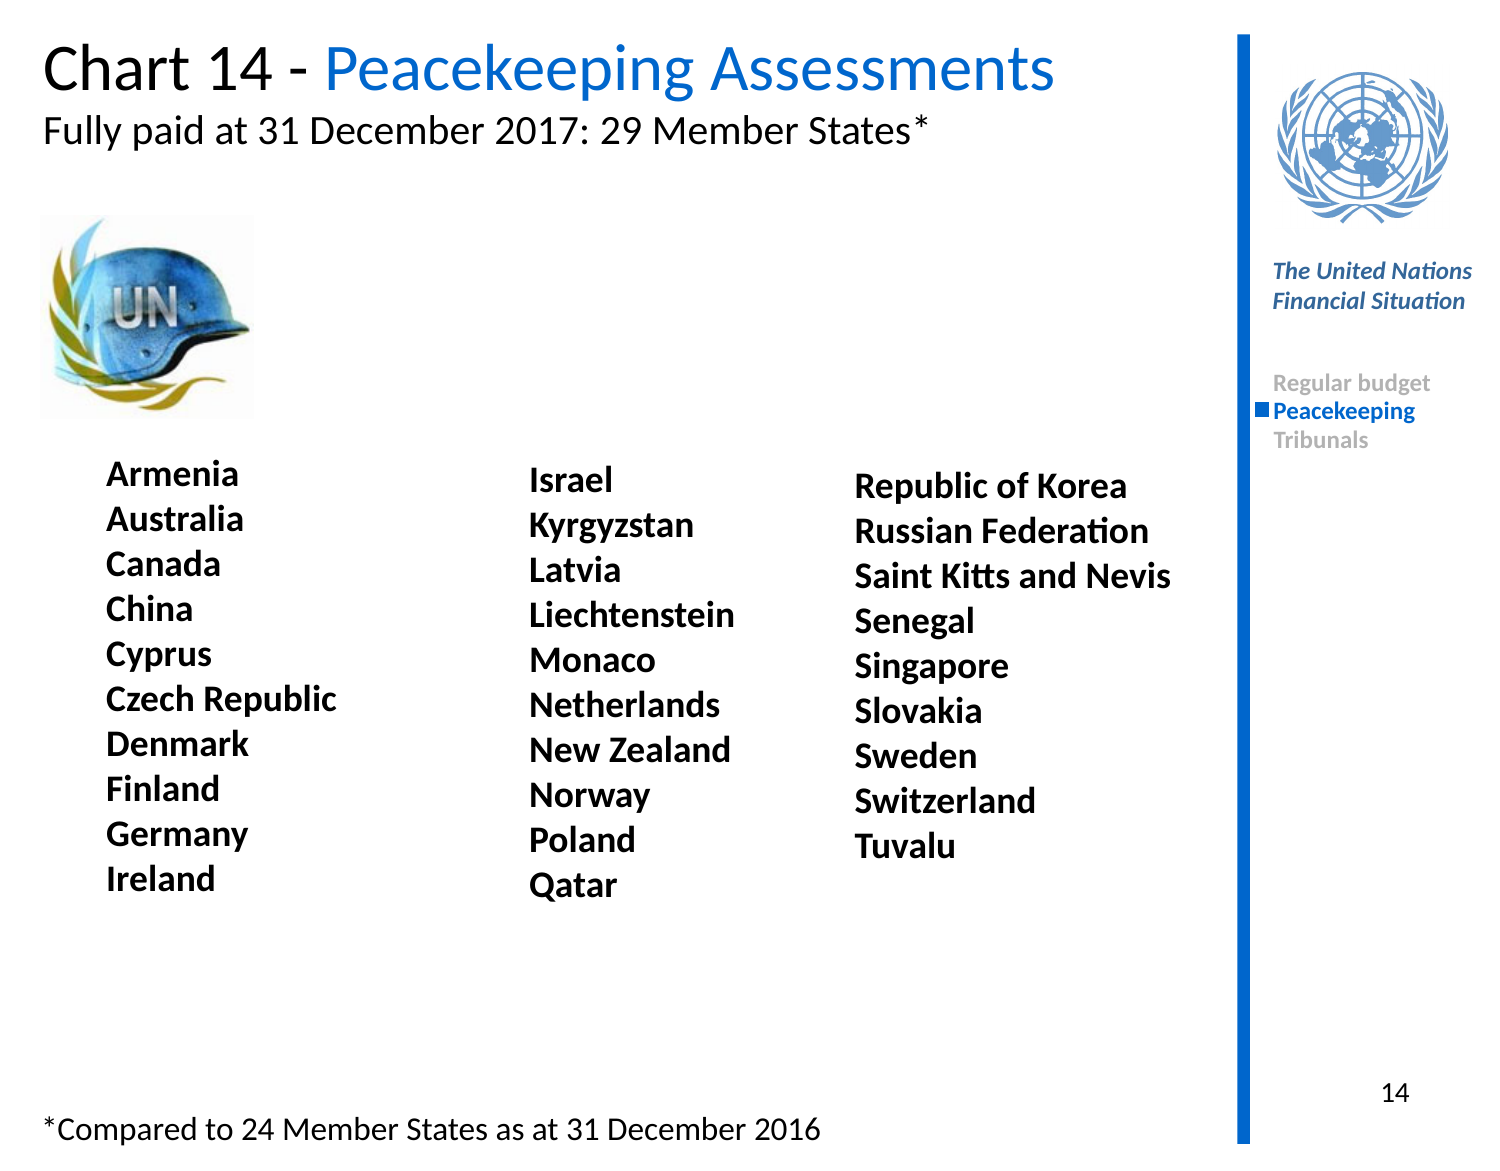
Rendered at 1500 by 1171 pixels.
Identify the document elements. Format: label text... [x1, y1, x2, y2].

picture [39, 215, 254, 419]
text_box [1255, 359, 1448, 464]
text_box [0, 452, 452, 1171]
text_box The United Nations Financial Situation [1257, 246, 1494, 322]
text_box *Compared to 24 Member States as at 31 December 2016 [452, 1099, 837, 1155]
text_box Republic of Korea Russian Federation Saint Kitts and Nevis Senegal Singapore Slovakia Sweden Switzerland Tuvalu [837, 453, 1356, 1171]
picture [1274, 64, 1451, 230]
text_box Chart 14 - Peacekeeping Assessments Fully paid at 31 December 2017: 29 Member States* [28, 15, 1086, 161]
text_box [1237, 34, 1250, 453]
text_box Armenia Australia Canada China Cyprus Czech Republic Denmark Finland Germany Ireland [91, 442, 371, 907]
text_box Israel Kyrgyzstan Latvia Liechtenstein Monaco Netherlands New Zealand Norway Poland Qatar [512, 447, 788, 1004]
slide_number 14 [1356, 1065, 1426, 1147]
